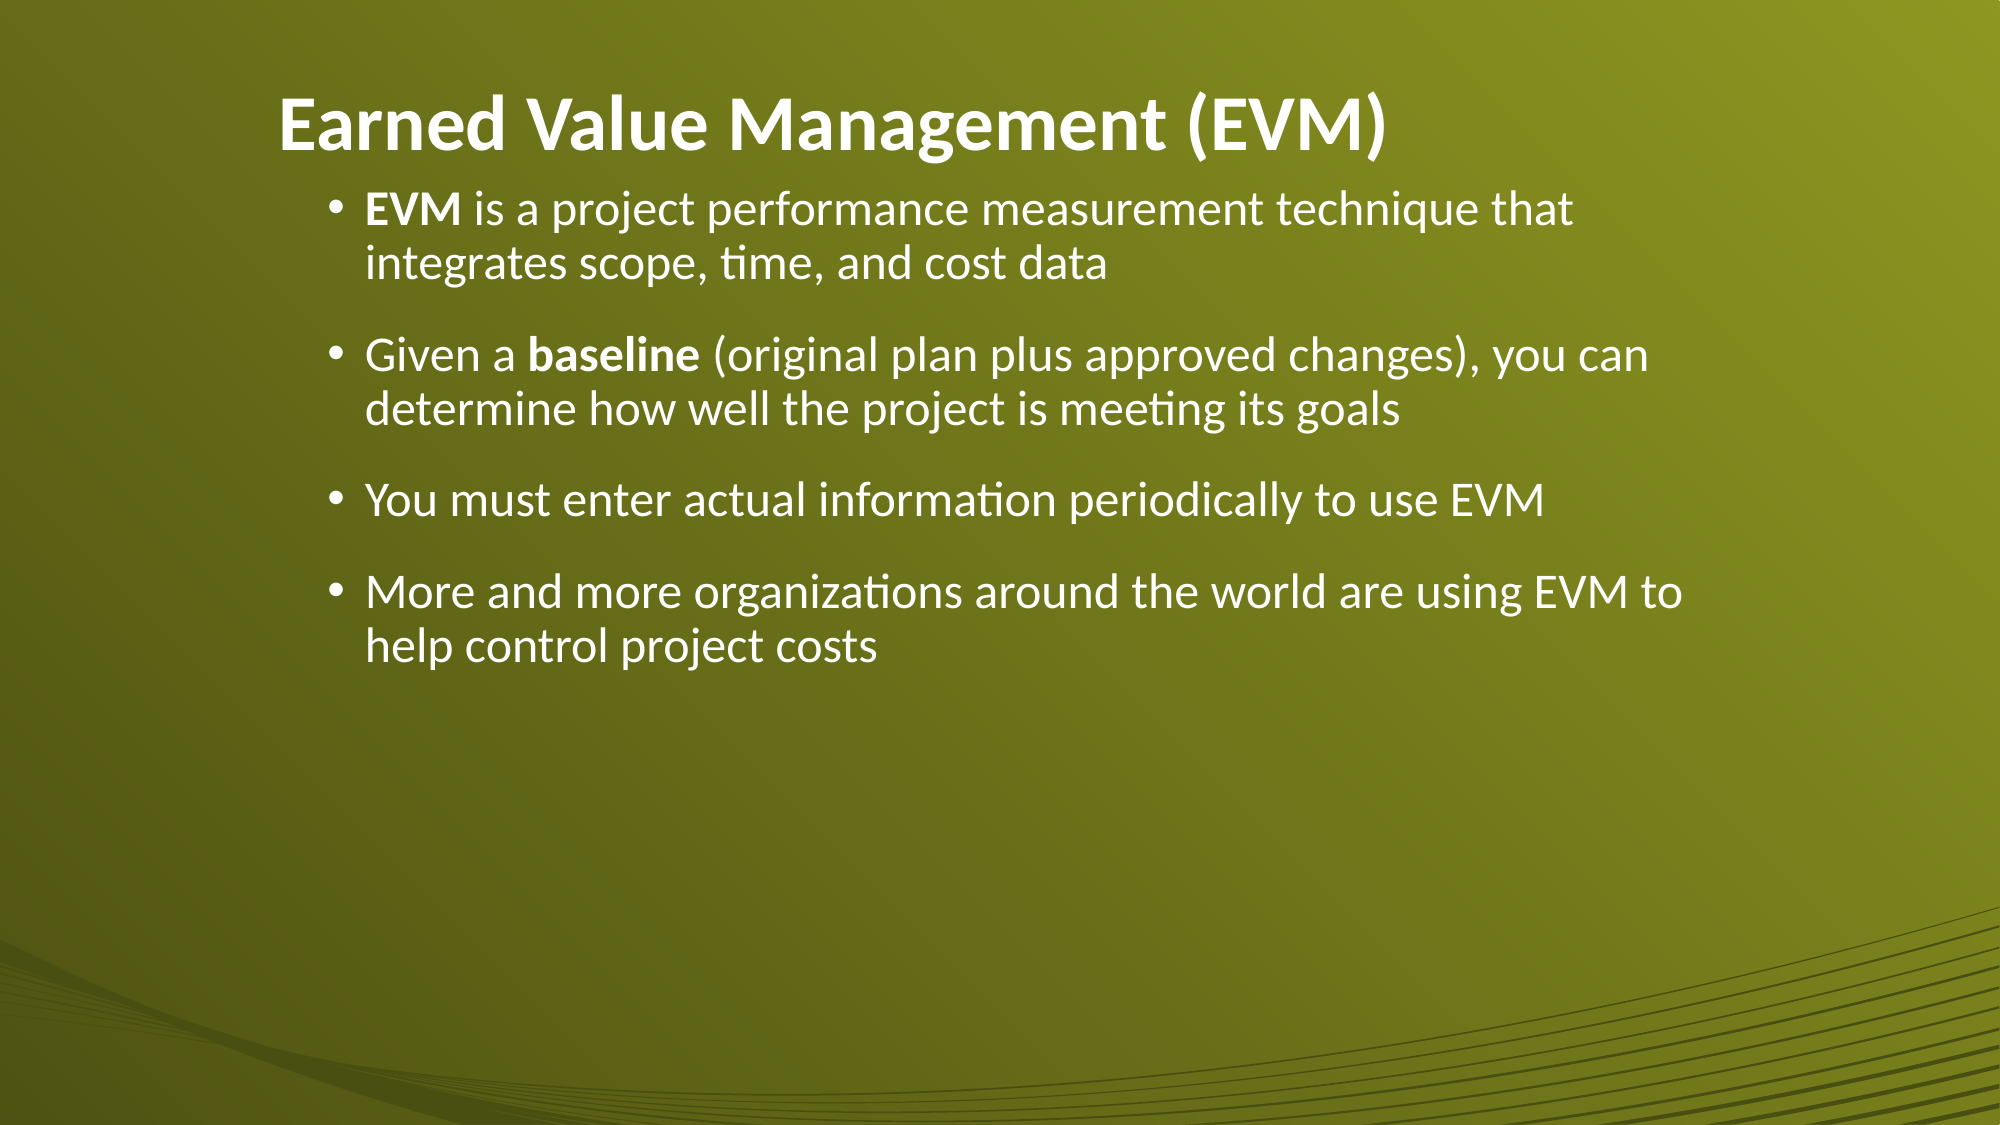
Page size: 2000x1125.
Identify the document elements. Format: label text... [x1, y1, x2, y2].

list EVM is a project performance measurement technique that integrates scope, time, and cost data Given a baseline (original plan plus approved changes), you can determine how well the project is meeting its goals You must enter actual information periodically to use EVM More and more organizations around the world are using EVM to help control project costs [312, 175, 1700, 950]
title Earned Value Management (EVM) [264, 0, 1750, 175]
